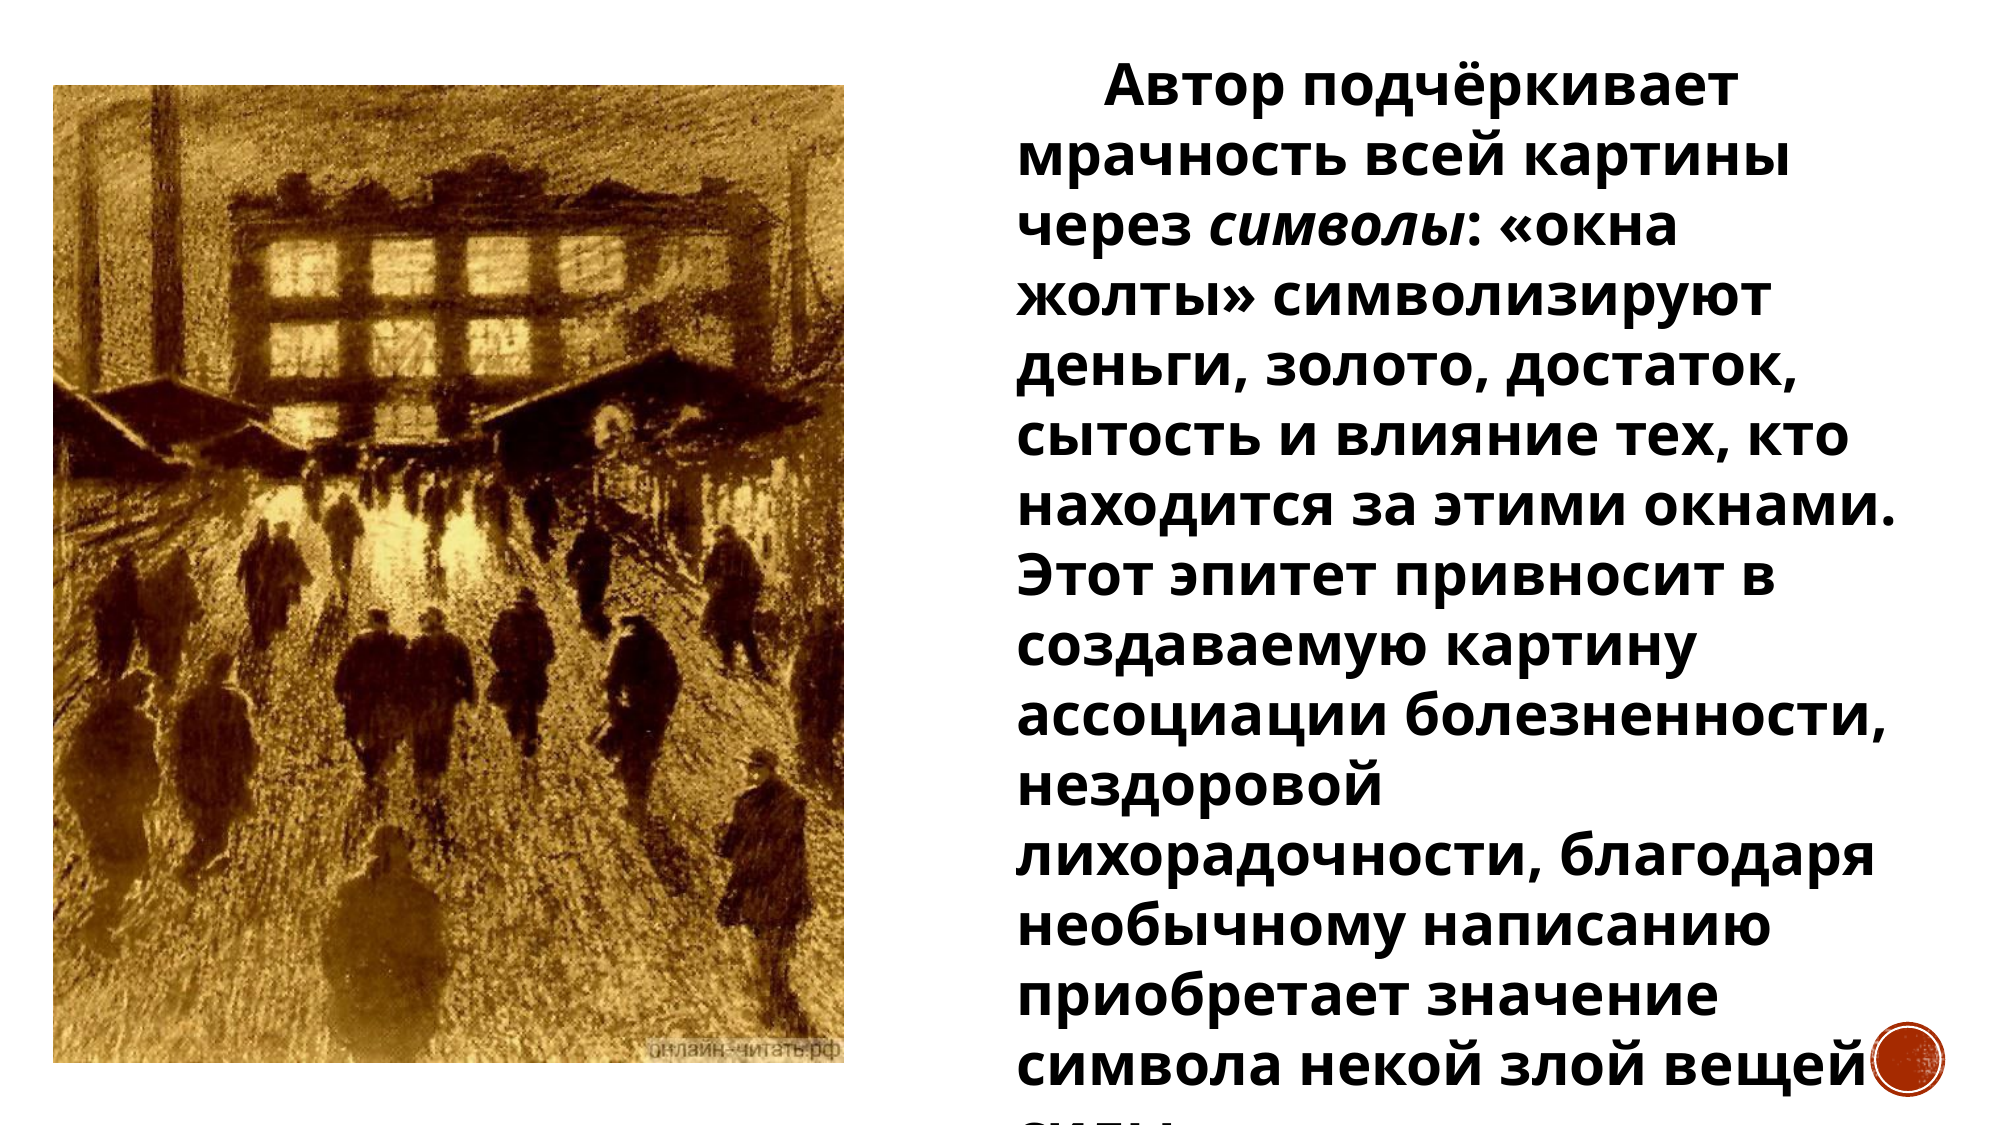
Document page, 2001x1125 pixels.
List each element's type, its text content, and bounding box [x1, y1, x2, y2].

picture [53, 85, 844, 1063]
text_box Автор подчёркивает мрачность всей картины через символы: «окна жолты» символизируют деньги, золото, достаток, сытость и влияние тех, кто находится за этими окнами. Этот эпитет привносит в создаваемую картину ассоциации болезненности, нездоровой лихорадочности, благодаря необычному написанию приобретает значение символа некой злой вещей силы. [1001, 39, 1936, 1125]
